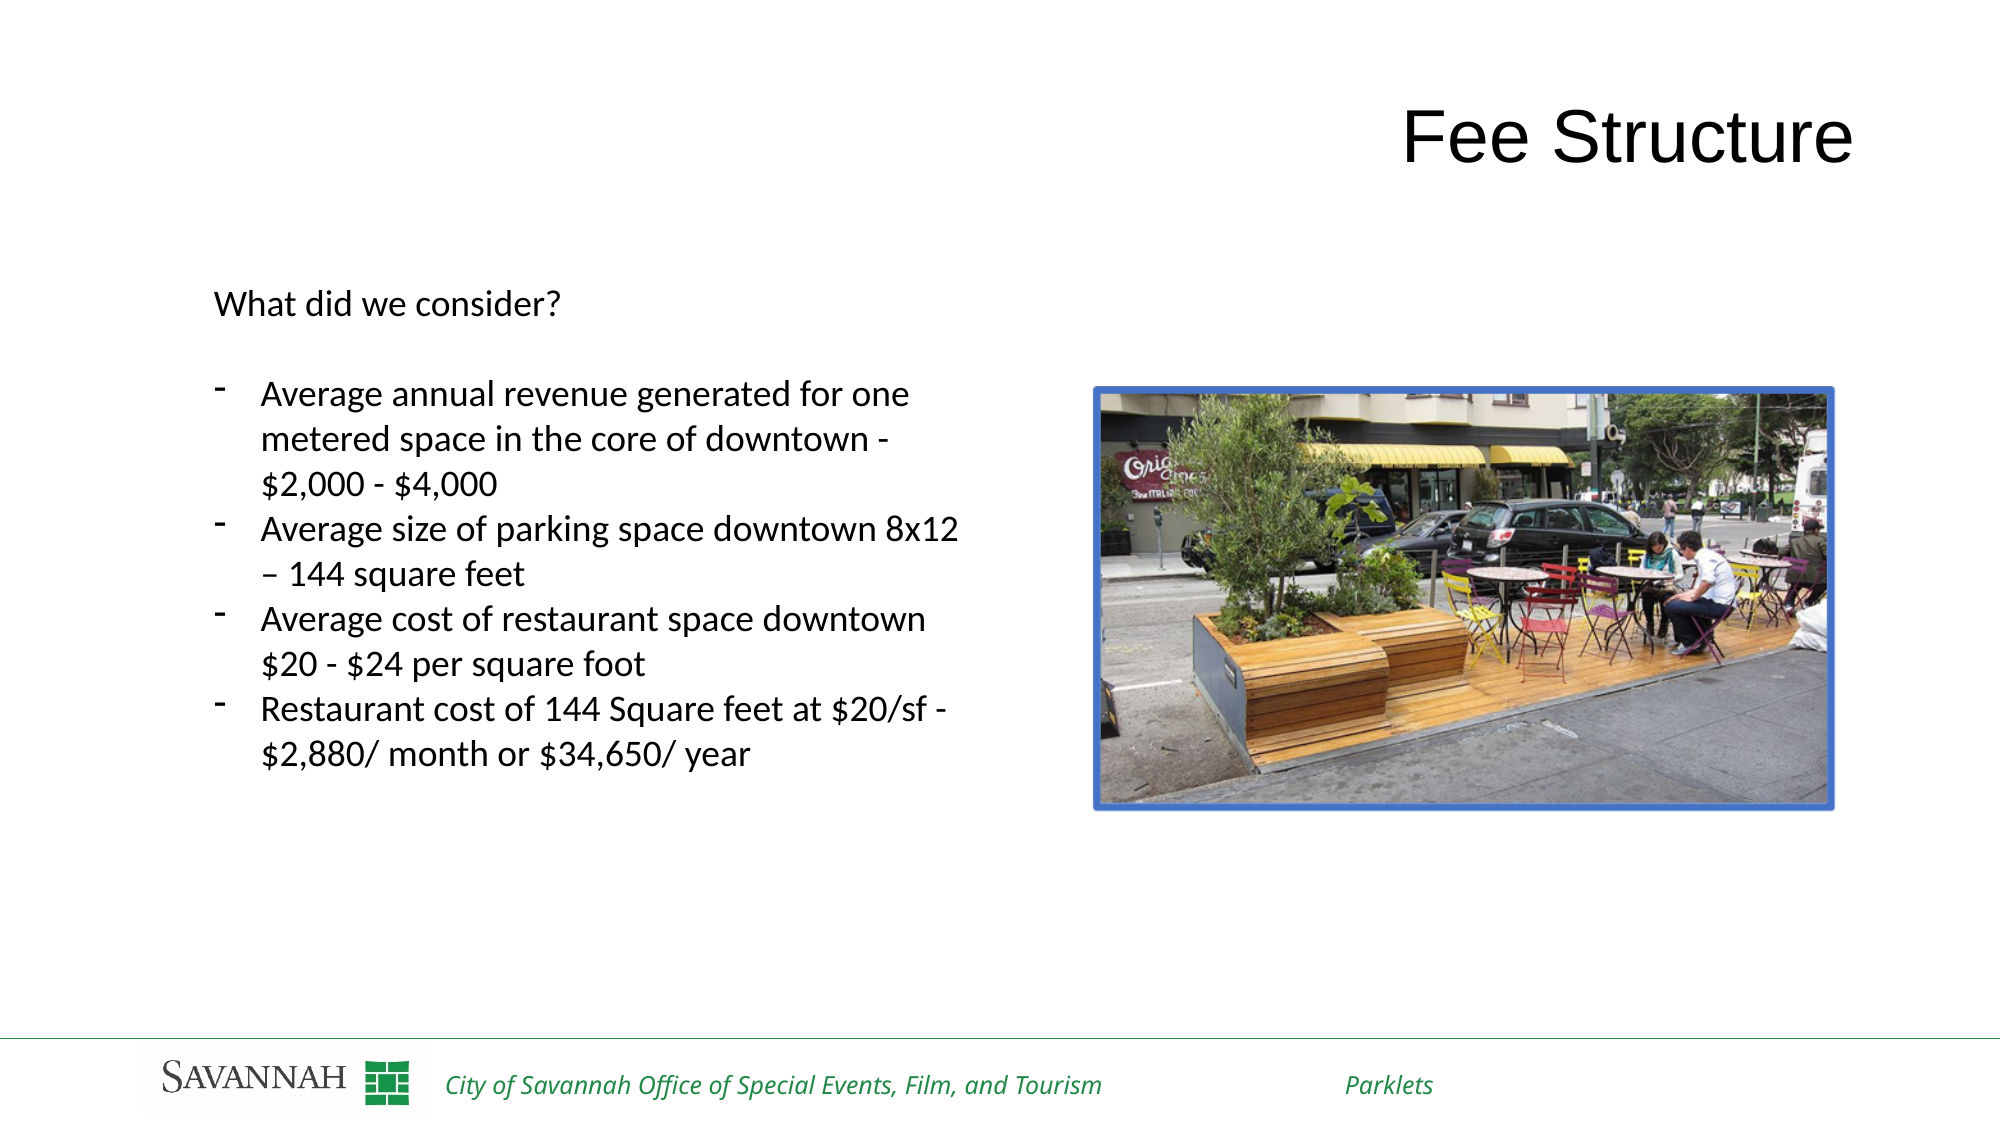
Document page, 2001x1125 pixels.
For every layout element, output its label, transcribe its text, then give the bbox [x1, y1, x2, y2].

text_box [211, 202, 1712, 923]
text_box Fee Structure [566, 90, 1871, 243]
text_box City of Savannah Office of Special Events, Film, and Tourism Parklets [431, 1062, 1871, 1107]
picture [141, 1040, 431, 1115]
text_box What did we consider? Average annual revenue generated for one metered space in the core of downtown - $2,000 - $4,000 Average size of parking space downtown 8x12 – 144 square feet Average cost of restaurant space downtown $20 - $24 per square foot Restaurant cost of 144 Square feet at $20/sf - $2,880/ month or $34,650/ year [198, 271, 987, 827]
picture [1092, 385, 1836, 812]
